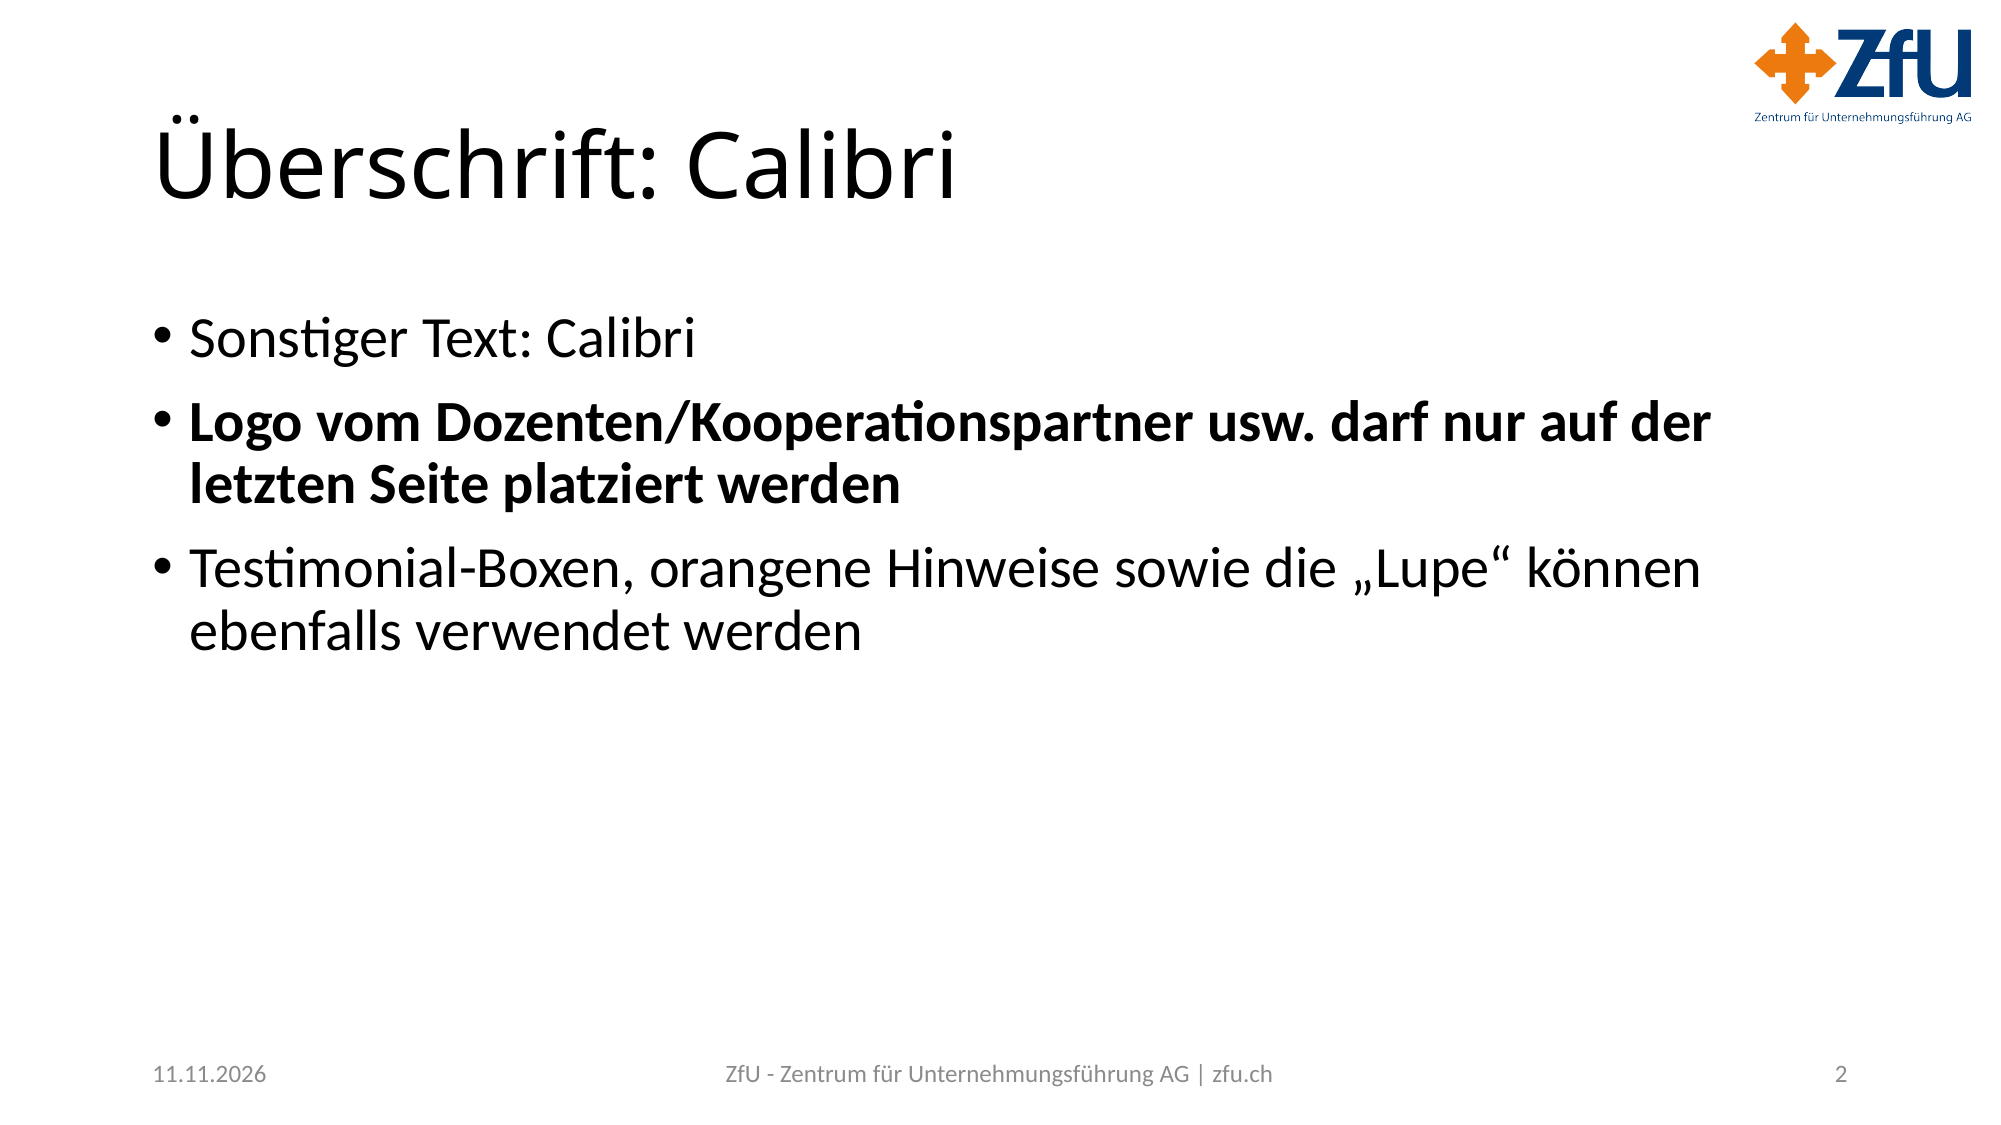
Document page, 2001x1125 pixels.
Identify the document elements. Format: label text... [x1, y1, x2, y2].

title Überschrift: Calibri [137, 59, 1863, 278]
list Sonstiger Text: Calibri Logo vom Dozenten/Kooperationspartner usw. darf nur auf der letzten Seite platziert werden Testimonial-Boxen, orangene Hinweise sowie die „Lupe“ können ebenfalls verwendet werden [137, 299, 1863, 1014]
slide_number 2 [1412, 1042, 1863, 1103]
picture [1754, 22, 1971, 124]
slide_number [137, 1042, 588, 1103]
footer ZfU - Zentrum für Unternehmungsführung AG | zfu.ch [662, 1042, 1338, 1103]
